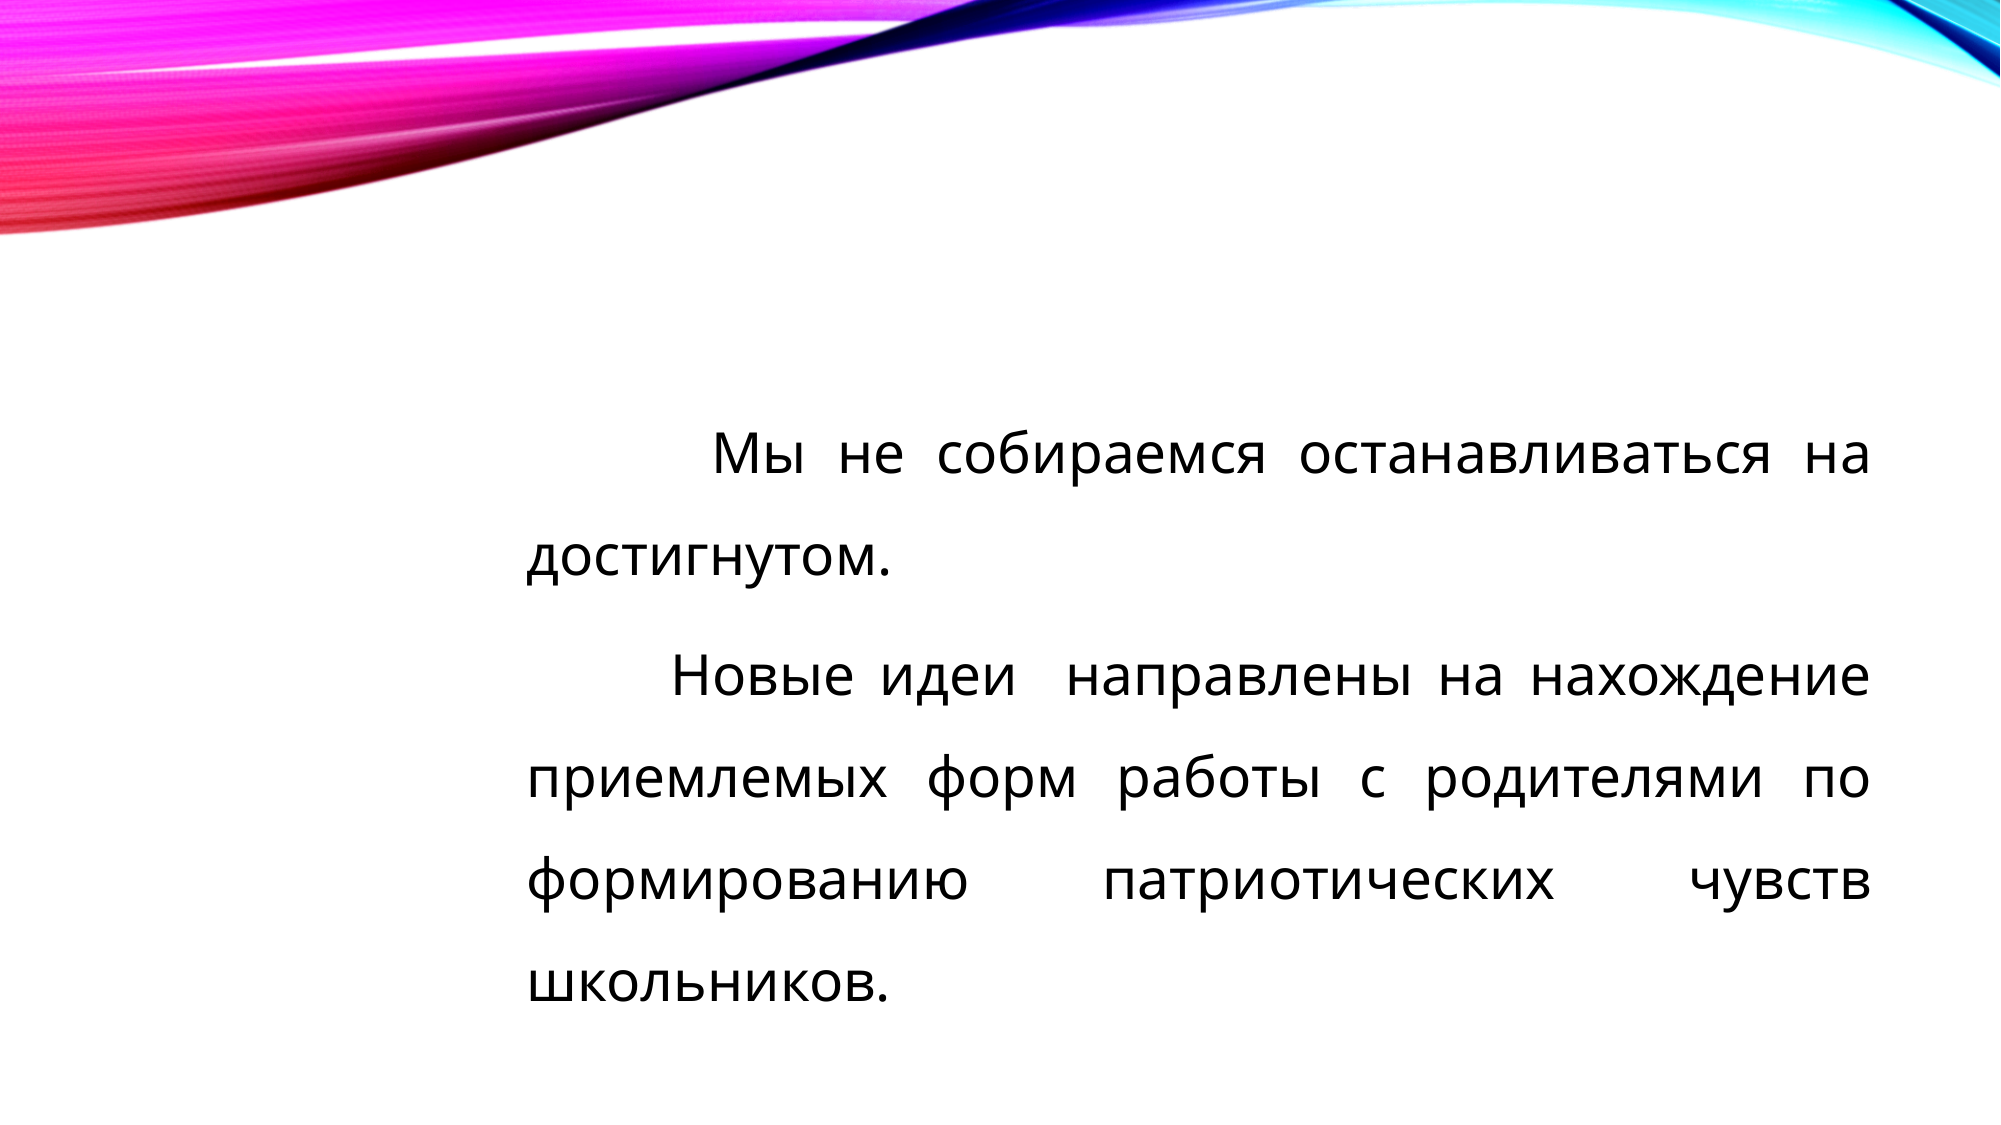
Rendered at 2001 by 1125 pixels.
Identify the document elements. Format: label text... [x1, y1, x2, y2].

picture [1890, 0, 2000, 75]
picture [0, 0, 2000, 237]
picture [1910, 0, 2000, 45]
list Мы не собираемся останавливаться на достигнутом. Новые идеи направлены на нахождение приемлемых форм работы с родителями по формированию патриотических чувств школьников. [511, 375, 1888, 1021]
